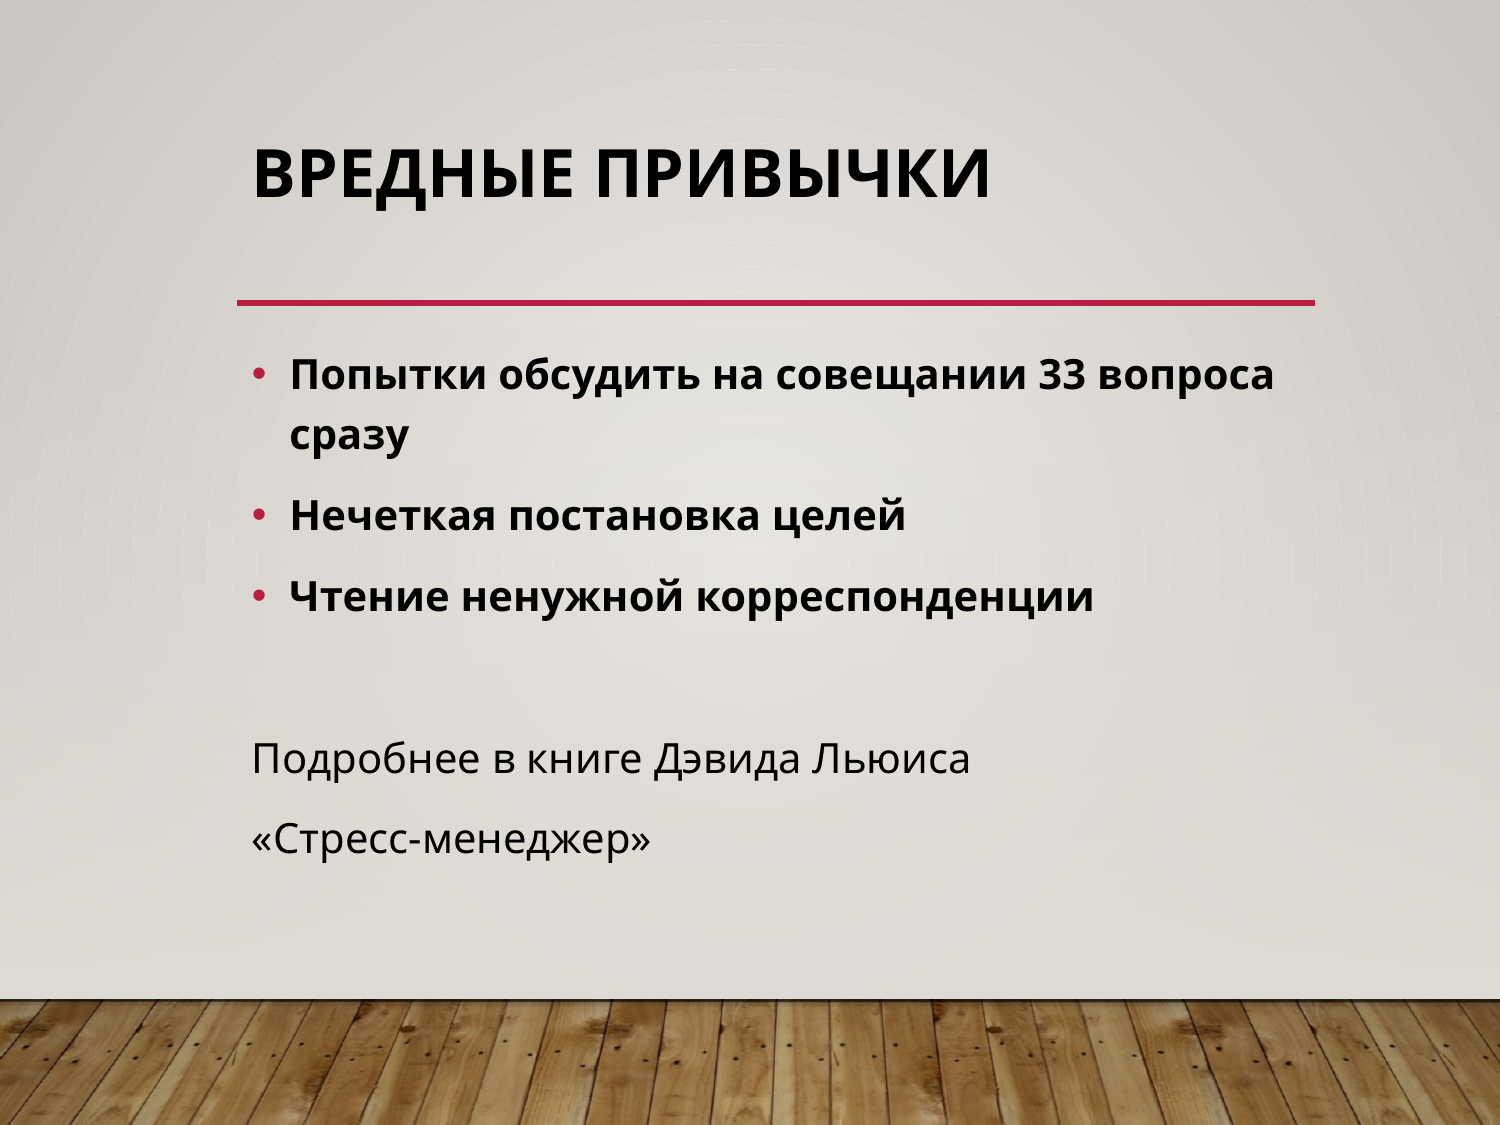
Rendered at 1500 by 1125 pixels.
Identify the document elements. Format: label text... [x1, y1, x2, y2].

title Вредные привычки [236, 131, 1315, 305]
picture [0, 999, 1500, 1125]
list Попытки обсудить на совещании 33 вопроса сразу Нечеткая постановка целей Чтение ненужной корреспонденции Подробнее в книге Дэвида Льюиса «Стресс-менеджер» [236, 330, 1315, 897]
